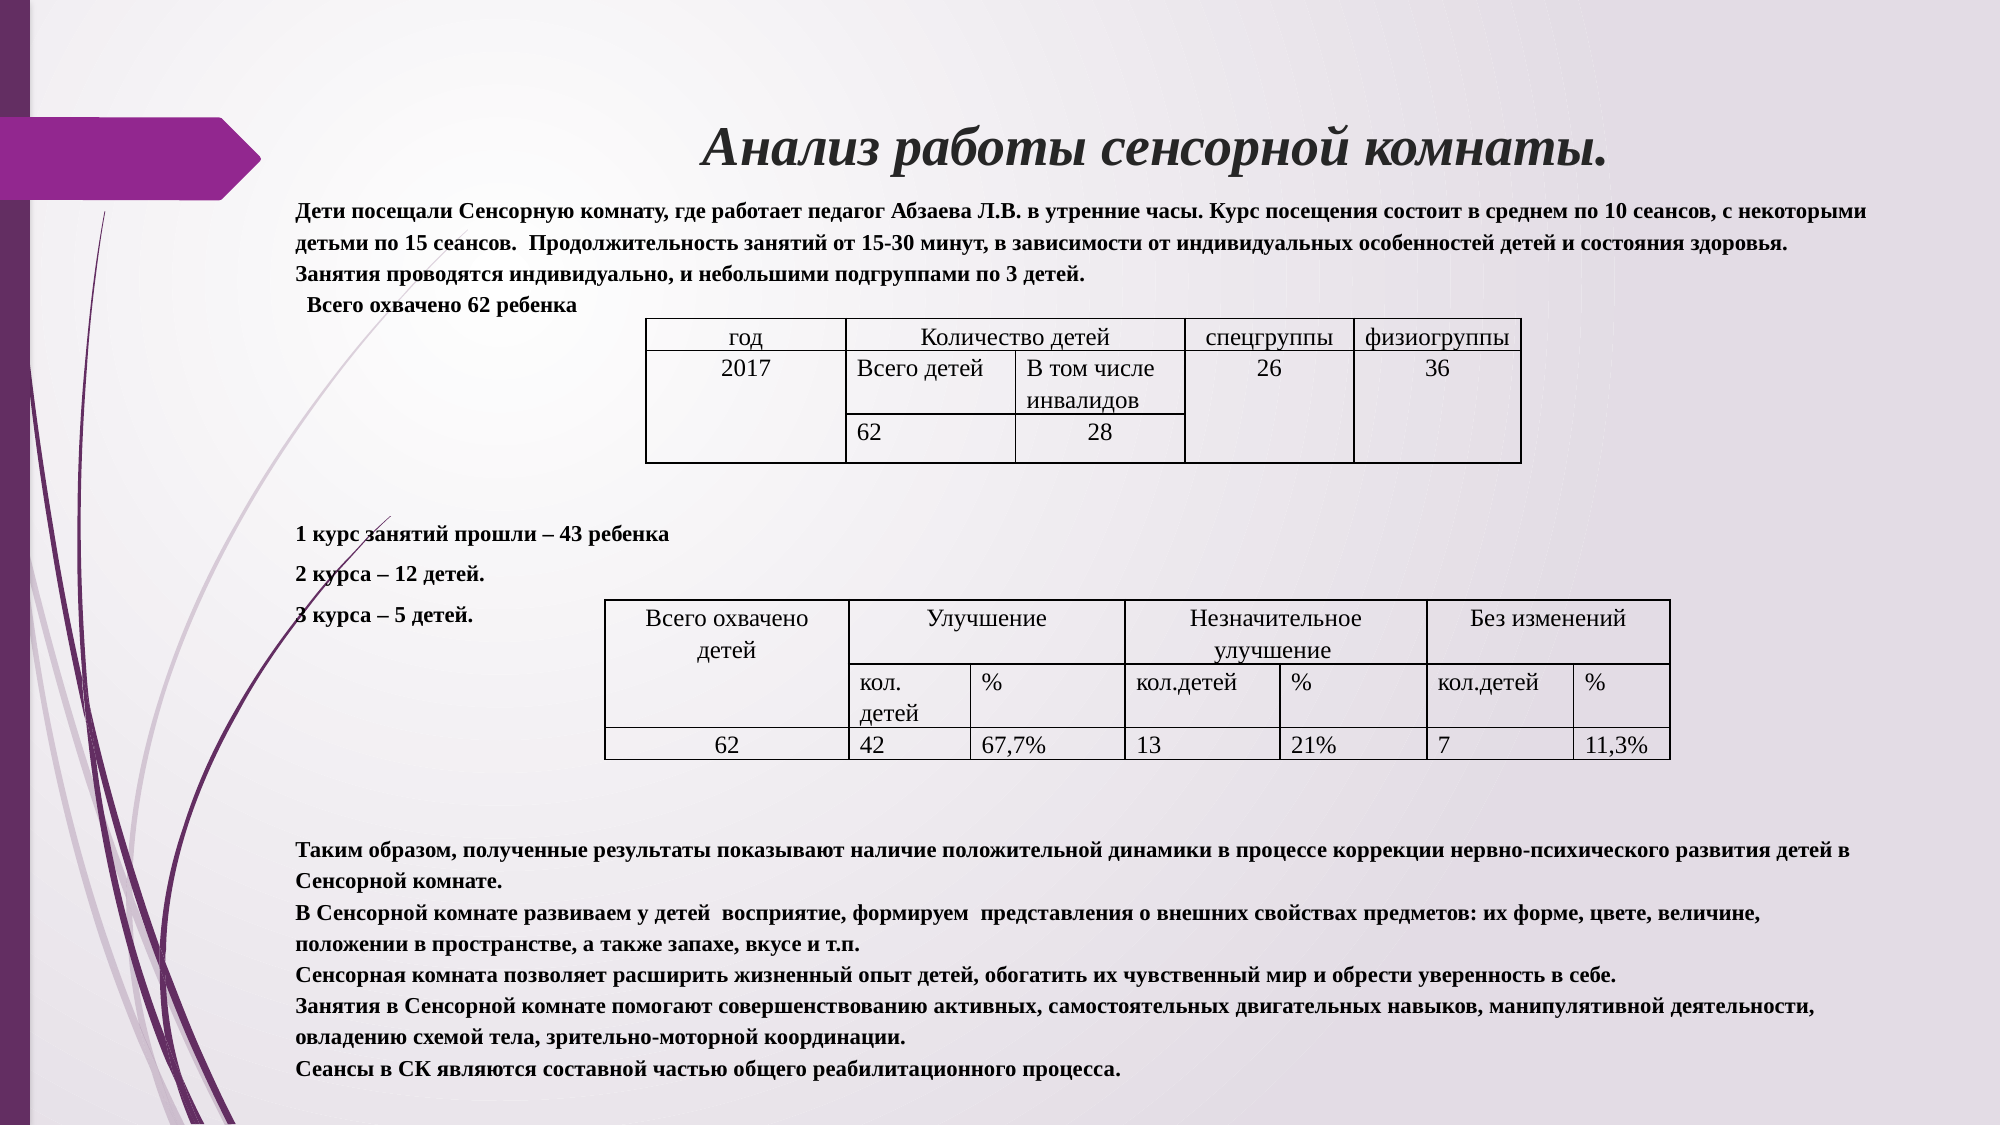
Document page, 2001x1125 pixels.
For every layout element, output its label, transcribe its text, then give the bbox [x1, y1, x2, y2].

table_header год [647, 319, 845, 350]
table_cell 42 [850, 728, 970, 759]
table_cell 28 [1016, 415, 1184, 462]
table_cell % [971, 665, 1124, 727]
table_header Улучшение [850, 601, 1124, 663]
table_header физиогруппы [1355, 319, 1520, 350]
title Анализ работы сенсорной комнаты. [425, 102, 1888, 184]
table_header Количество детей [847, 319, 1184, 350]
table_cell 21% [1281, 728, 1426, 759]
table_cell 67,7% [971, 728, 1124, 759]
table_header Незначительное улучшение [1126, 601, 1426, 663]
table_cell кол.детей [1126, 665, 1279, 727]
table_cell кол. детей [850, 665, 970, 727]
table_header спецгруппы [1186, 319, 1353, 350]
table_cell Всего детей [847, 351, 1015, 413]
table_cell 13 [1126, 728, 1279, 759]
table_cell 62 [847, 415, 1015, 462]
table_cell 11,3% [1574, 728, 1669, 759]
table_cell % [1281, 665, 1426, 727]
table_cell % [1574, 665, 1669, 727]
table_cell 7 [1428, 728, 1573, 759]
table_cell 2017 [647, 351, 845, 462]
table_cell 26 [1186, 351, 1353, 462]
table_header Без изменений [1428, 601, 1669, 663]
table_cell 36 [1355, 351, 1520, 462]
table_cell кол.детей [1428, 665, 1573, 727]
table_cell В том числе инвалидов [1016, 351, 1184, 413]
table_cell 62 [606, 728, 848, 759]
table_header Всего охвачено детей [606, 601, 848, 727]
list Дети посещали Сенсорную комнату, где работает педагог Абзаева Л.В. в утренние часы. Курс посещения состоит в среднем по 10 сеансов, с некоторыми детьми по 15 сеансов. Продолжительность занятий от 15-30 минут, в зависимости от индивидуальных особенностей детей и состояния здоровья. Занятия проводятся индивидуально, и небольшими подгруппами по 3 детей. Всего охвачено 62 ребенка 1 курс занятий прошли – 43 ребенка 2 курса – 12 детей. 3 курса – 5 детей. Таким образом, полученные результаты показывают наличие положительной динамики в процессе коррекции нервно-психического развития детей в Сенсорной комнате. В Сенсорной комнате развиваем у детей восприятие, формируем представления о внешних свойствах предметов: их форме, цвете, величине, положении в пространстве, а также запахе, вкусе и т.п. Сенсорная комната позволяет расширить жизненный опыт детей, обогатить их чувственный мир и обрести уверенность в себе. Занятия в Сенсорной комнате помогают совершенствованию активных, самостоятельных двигательных навыков, манипулятивной деятельности, овладению схемой тела, зрительно-моторной координации. Сеансы в СК являются составной частью общего реабилитационного процесса. [280, 184, 1888, 1096]
